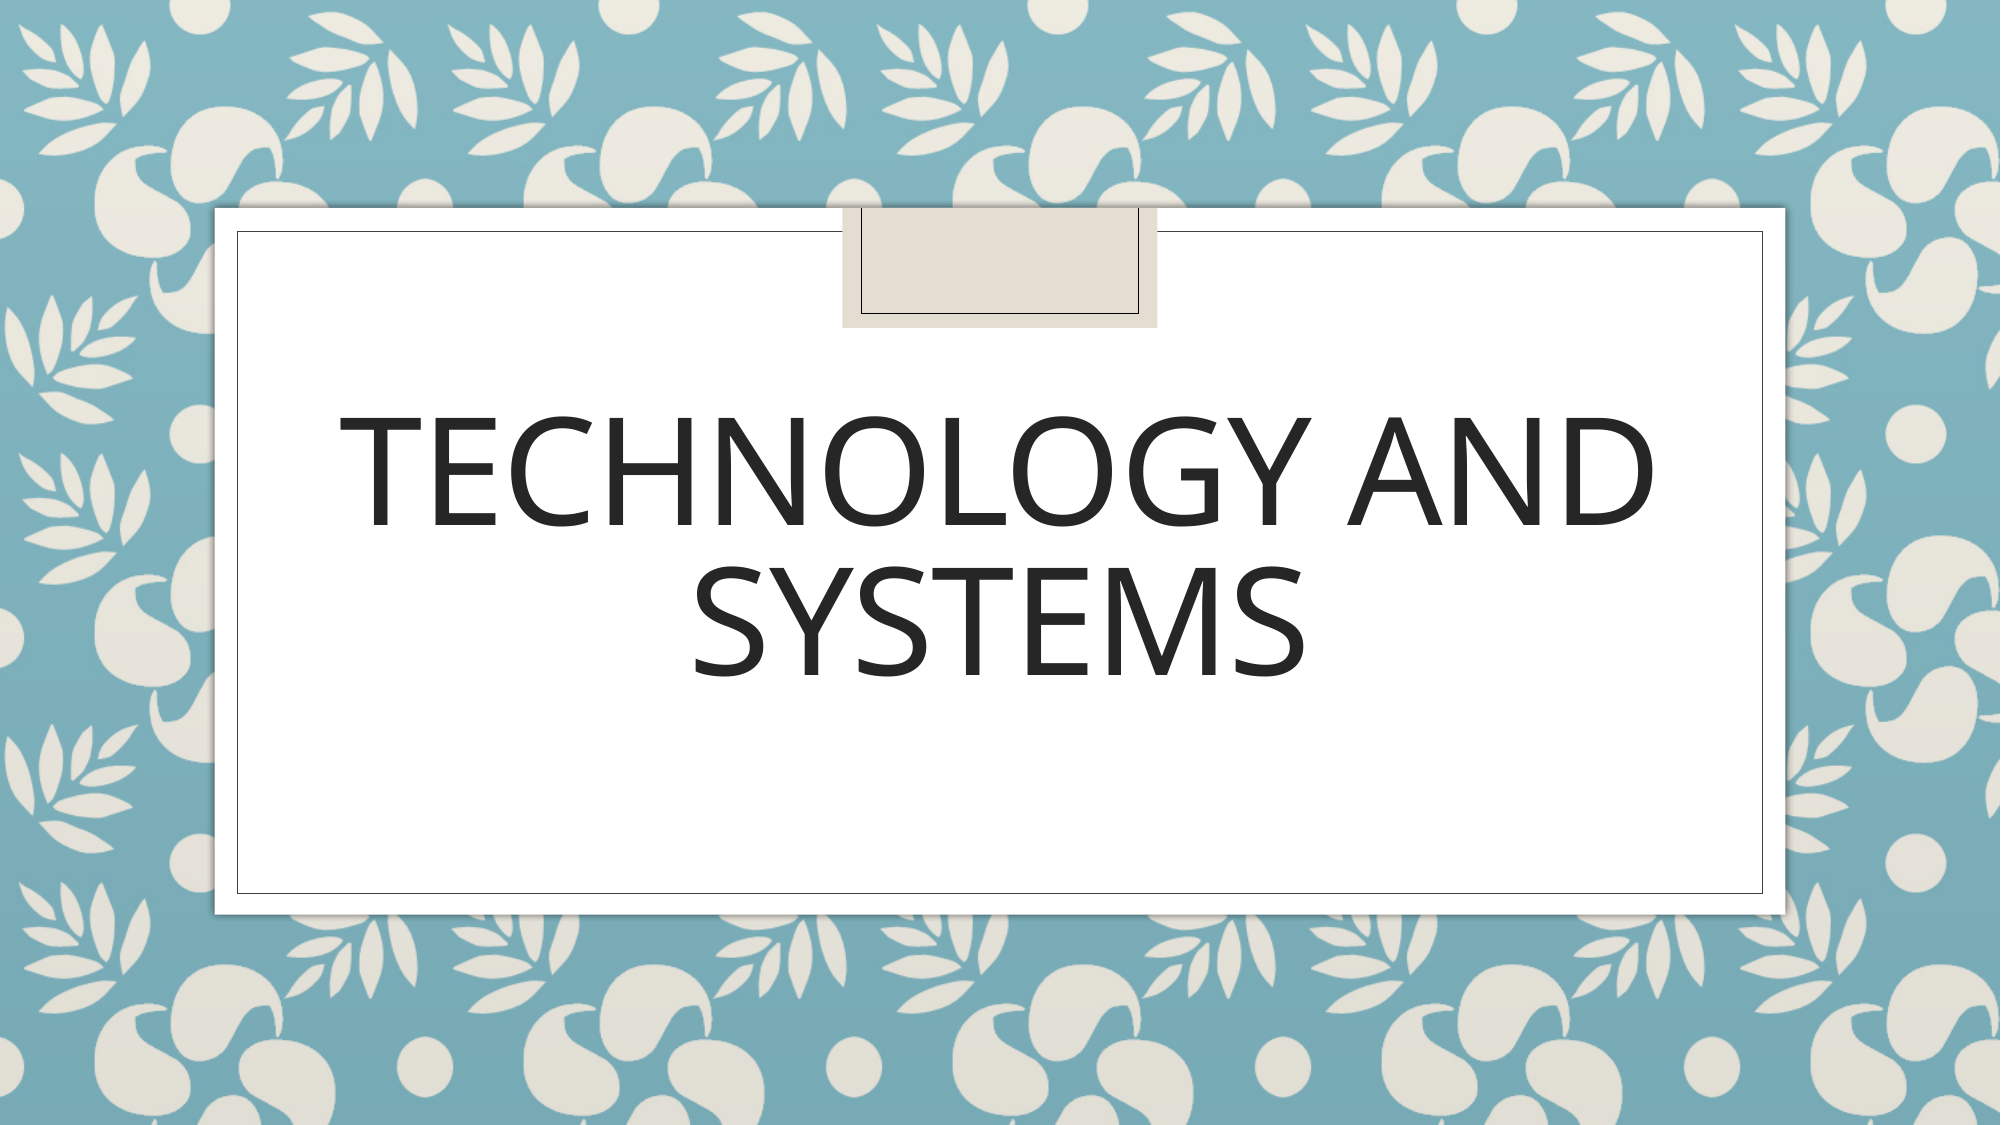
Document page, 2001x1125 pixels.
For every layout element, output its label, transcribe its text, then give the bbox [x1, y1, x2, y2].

title Technology and Systems [256, 343, 1744, 769]
